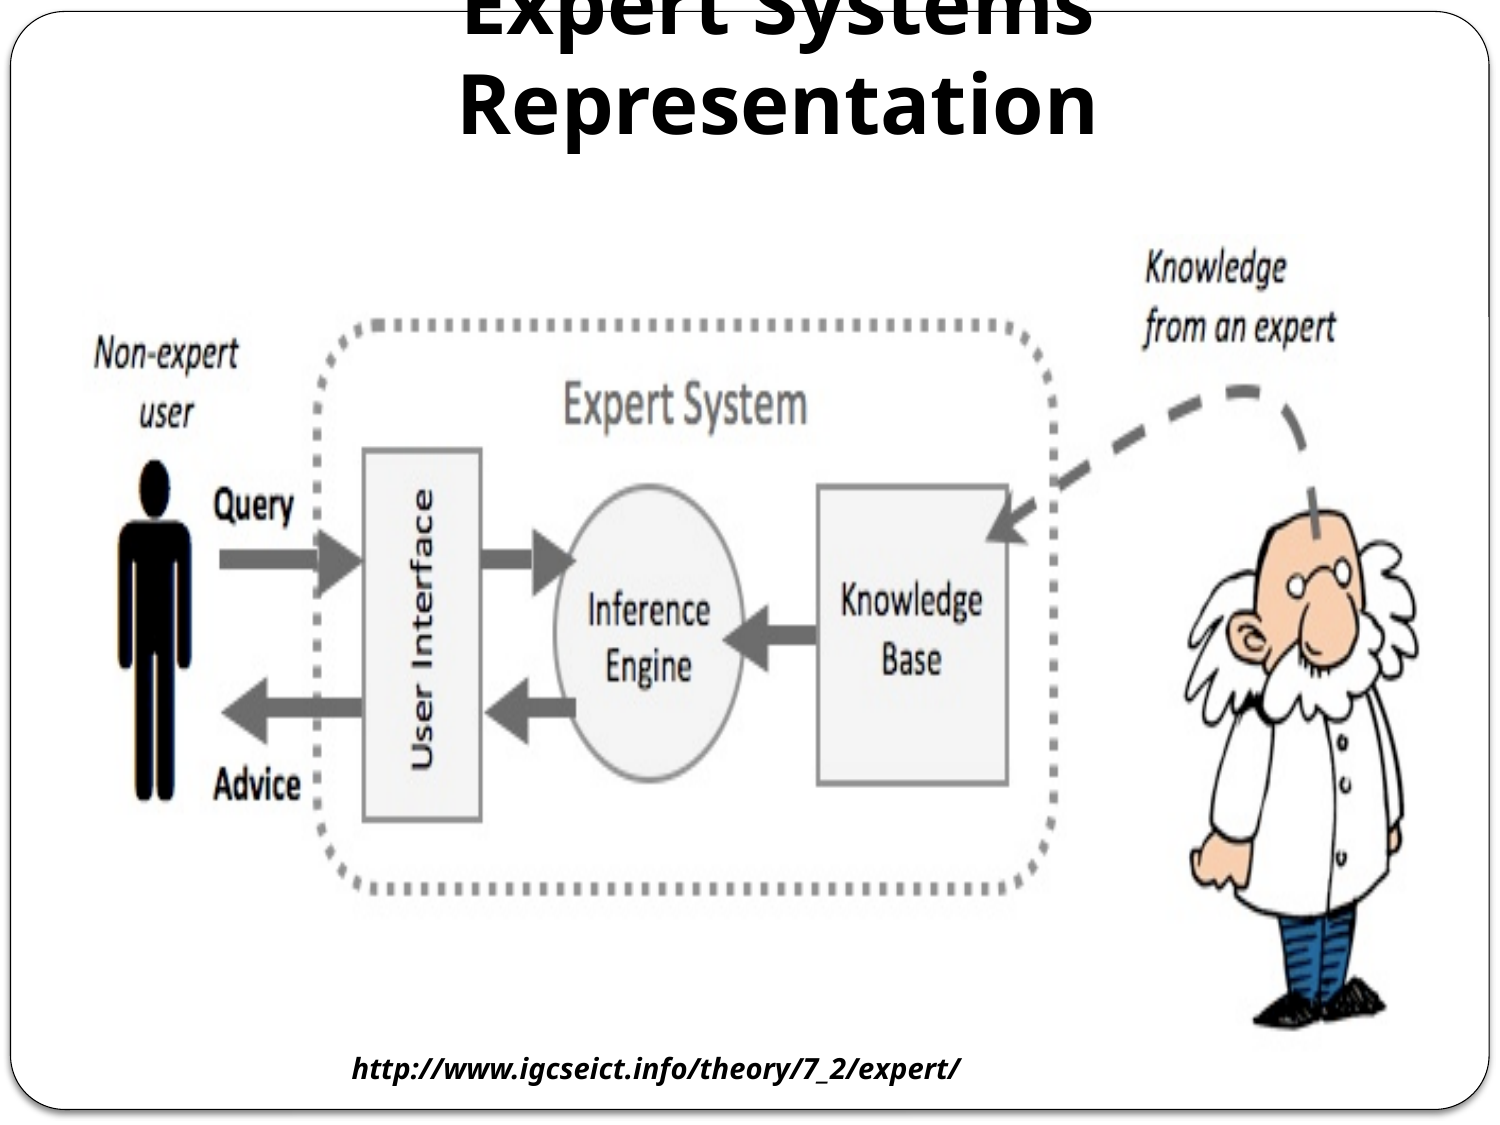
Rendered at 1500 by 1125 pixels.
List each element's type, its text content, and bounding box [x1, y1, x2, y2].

picture [81, 234, 1430, 1055]
title Expert Systems Representation [140, 35, 1416, 166]
text_box http://www.igcseict.info/theory/7_2/expert/ [336, 1064, 976, 1093]
